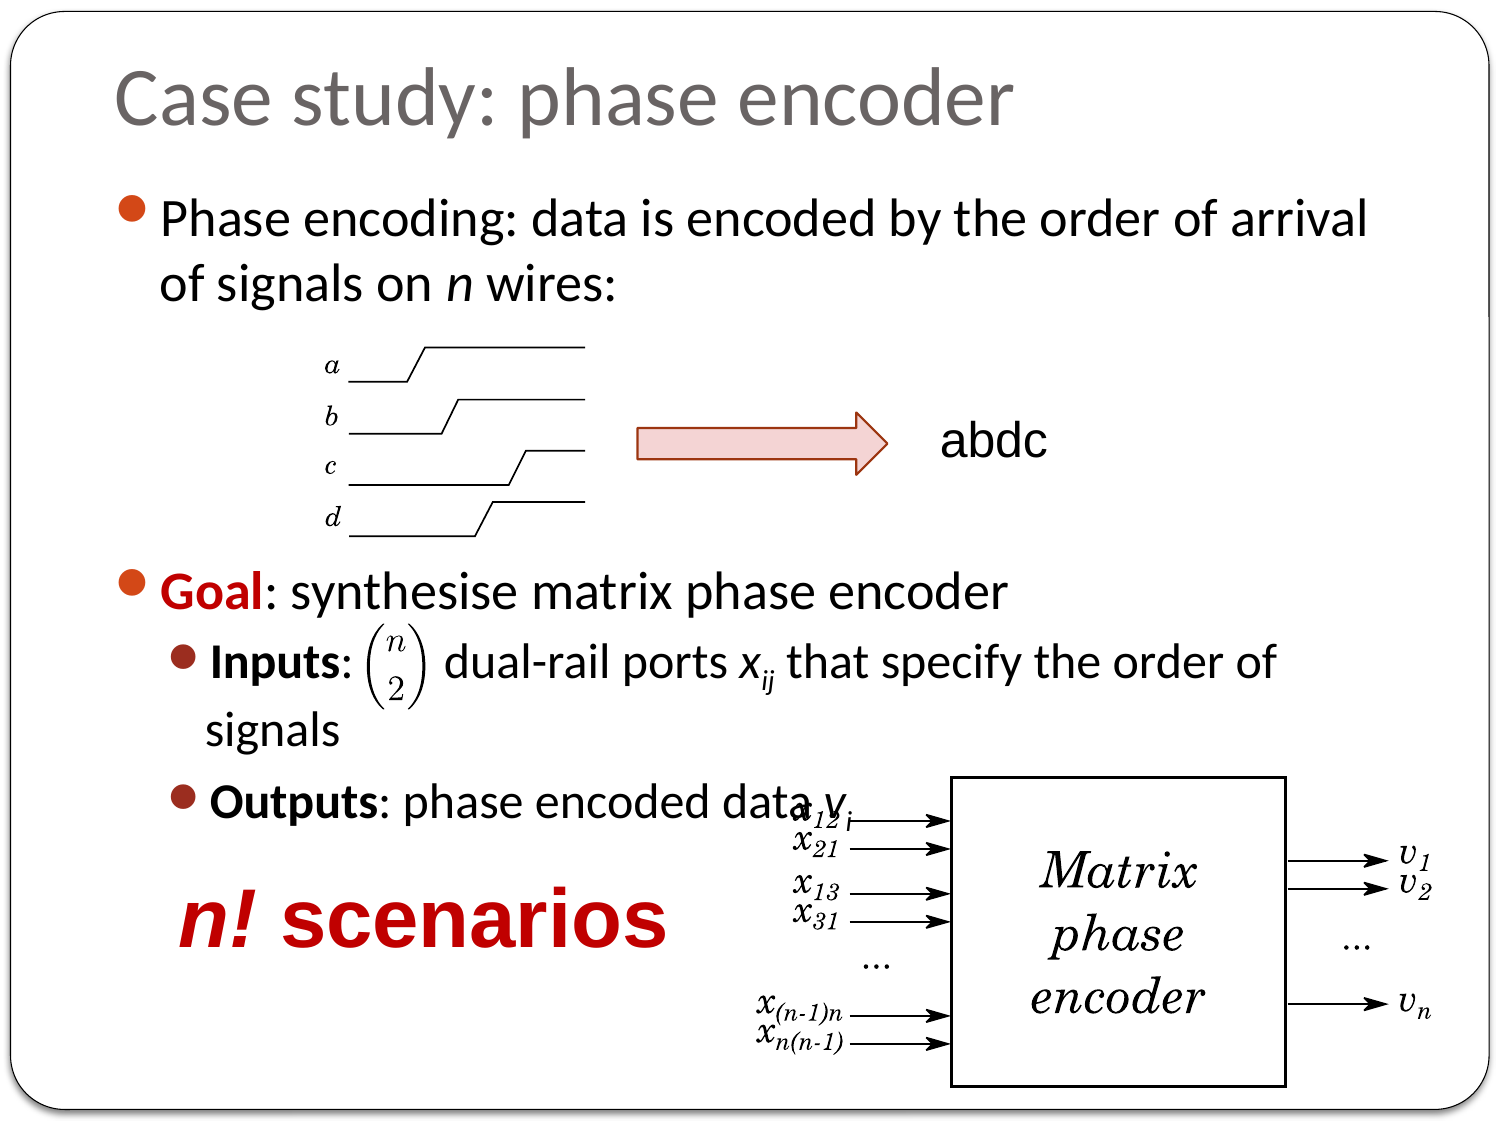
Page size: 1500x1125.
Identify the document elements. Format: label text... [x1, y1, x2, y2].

picture [359, 623, 435, 712]
text_box n! scenarios [163, 857, 684, 972]
title Case study: phase encoder [99, 24, 1438, 158]
text_box abdc [924, 399, 1125, 475]
text_box [636, 411, 889, 476]
list Phase encoding: data is encoded by the order of arrival of signals on n wires: Goal: synthesise matrix phase encoder Inputs: dual-rail ports xij that specify the order of signals Outputs: phase encoded data vi [99, 174, 1438, 988]
picture [755, 776, 1434, 1090]
picture [324, 346, 588, 538]
